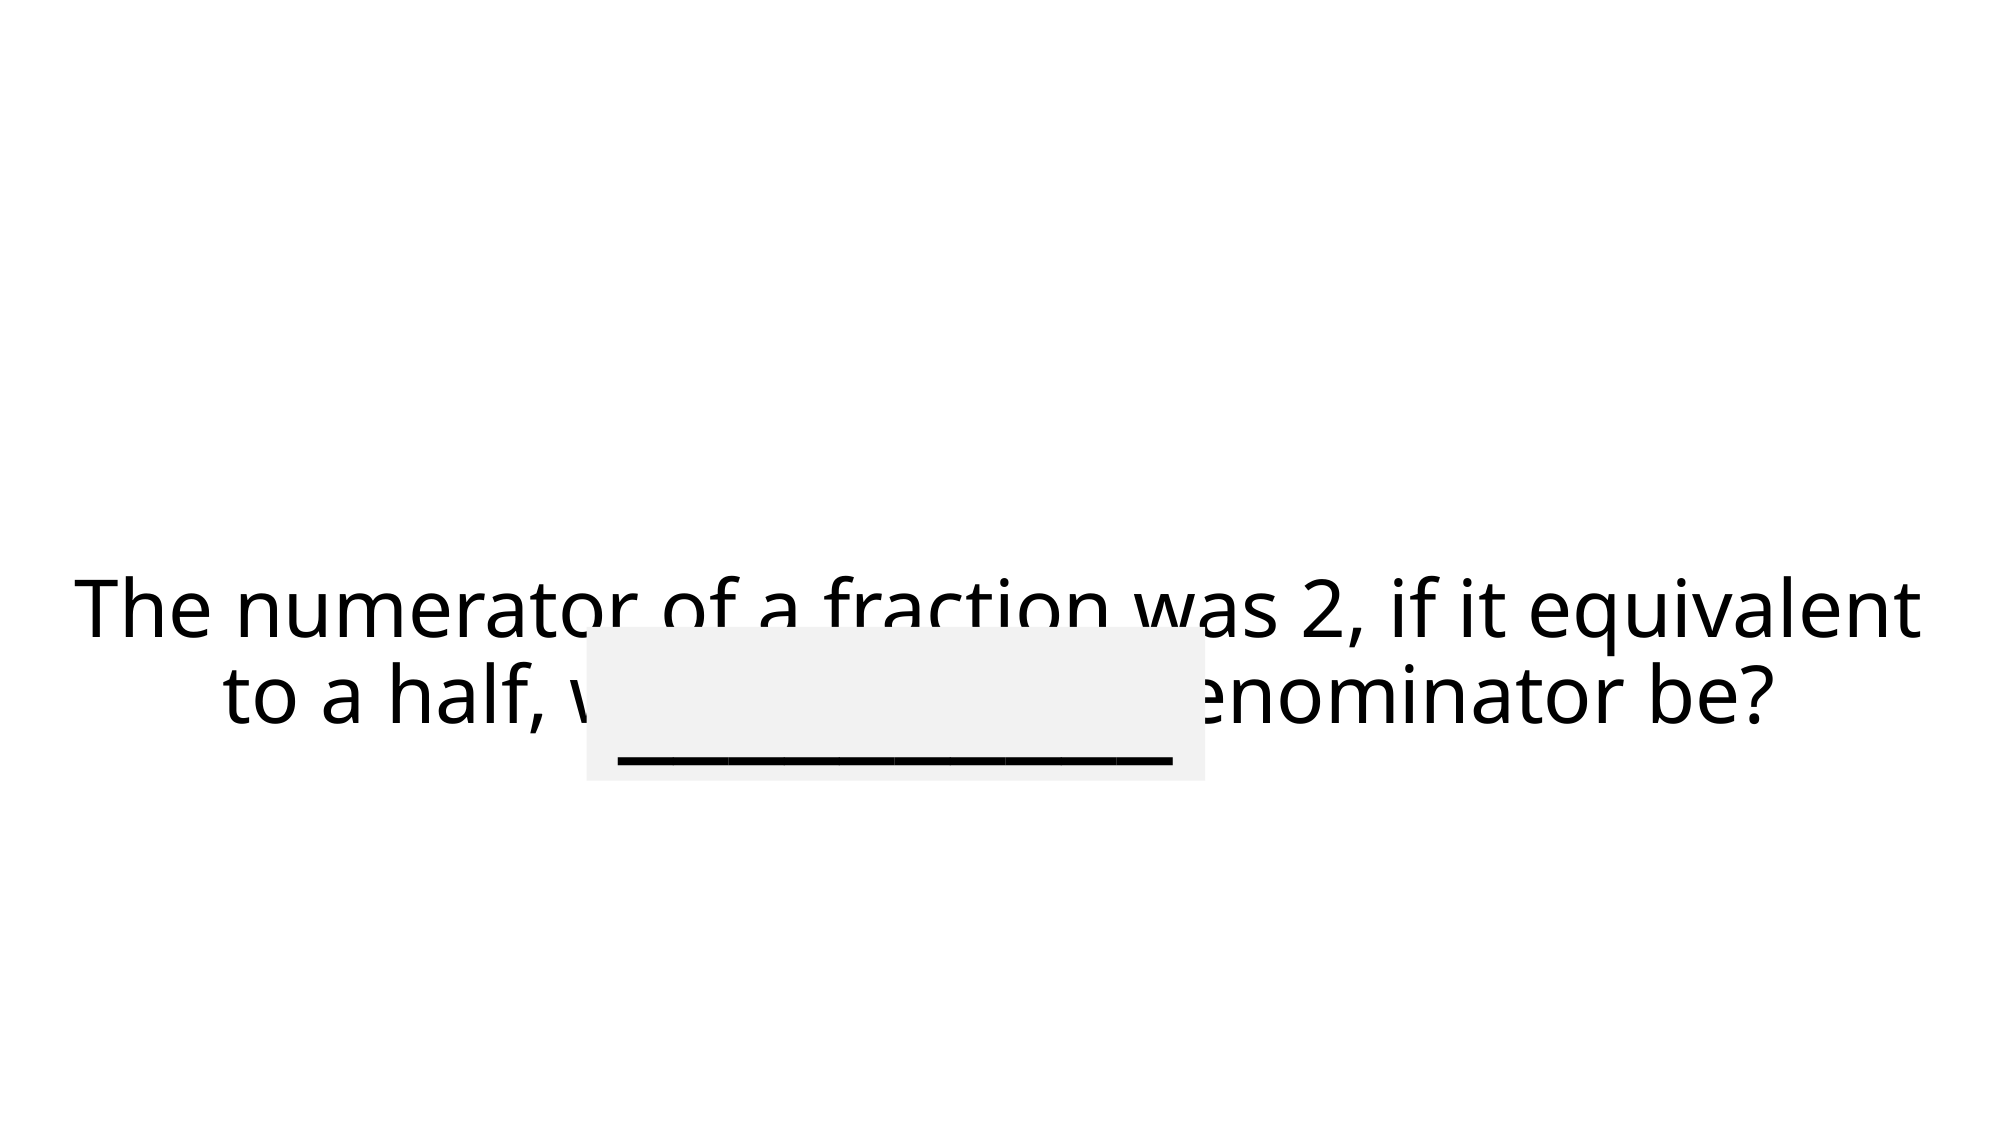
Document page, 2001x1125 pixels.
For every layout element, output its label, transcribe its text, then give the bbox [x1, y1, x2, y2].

text_box __________ [586, 626, 1206, 781]
title The numerator of a fraction was 2, if it equivalent to a half, what must the denominator be? [50, 505, 1948, 749]
